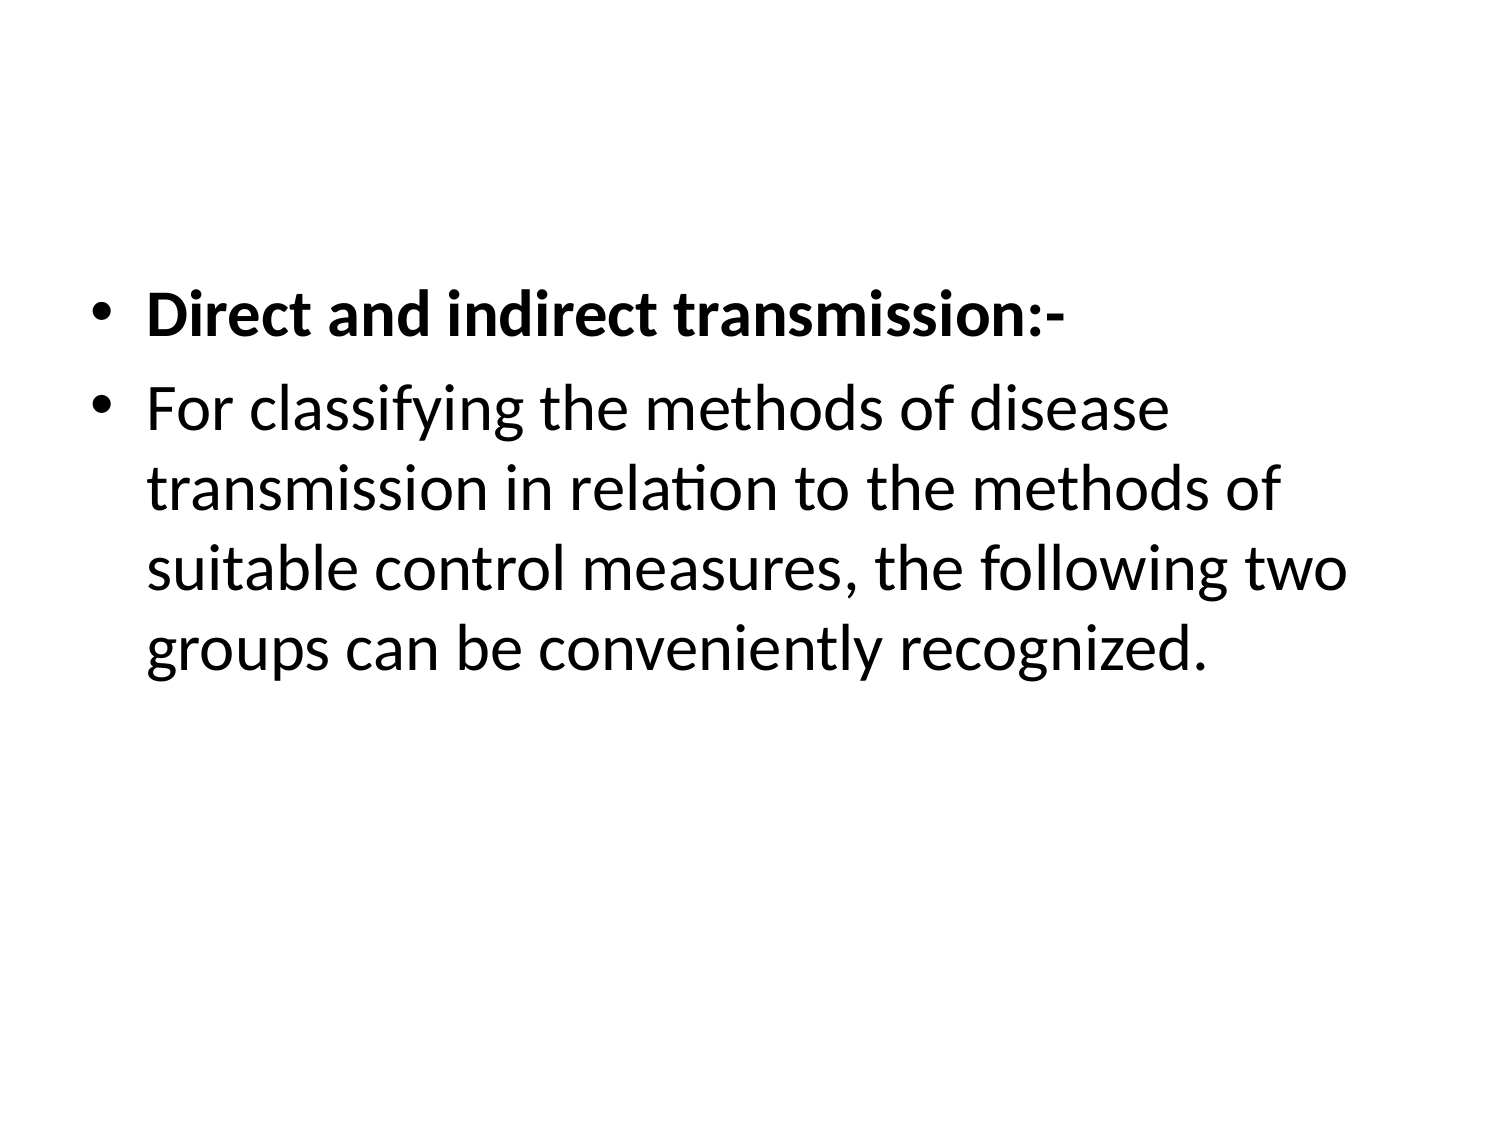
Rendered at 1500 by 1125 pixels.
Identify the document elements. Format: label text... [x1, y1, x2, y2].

list Direct and indirect transmission:- For classifying the methods of disease transmission in relation to the methods of suitable control measures, the following two groups can be conveniently recognized. [75, 262, 1425, 1005]
